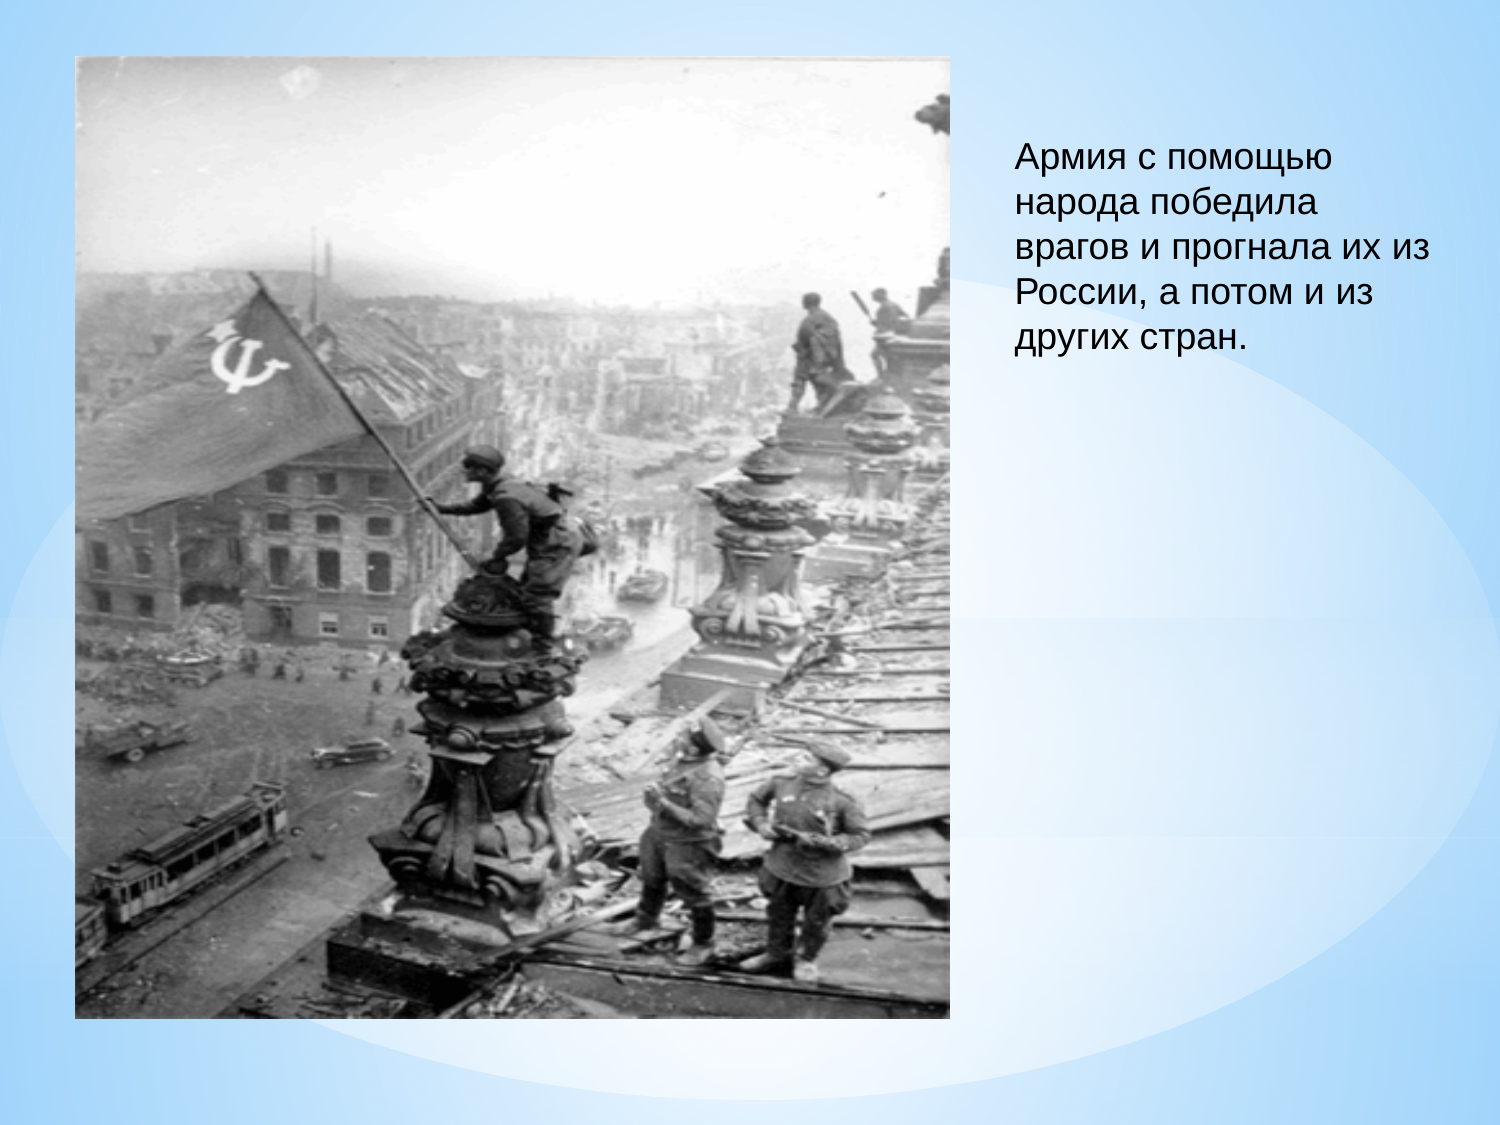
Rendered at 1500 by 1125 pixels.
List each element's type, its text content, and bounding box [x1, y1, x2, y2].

text_box Армия с помощью народа победила врагов и прогнала их из России, а потом и из других стран. [999, 124, 1450, 365]
picture [74, 55, 951, 1019]
